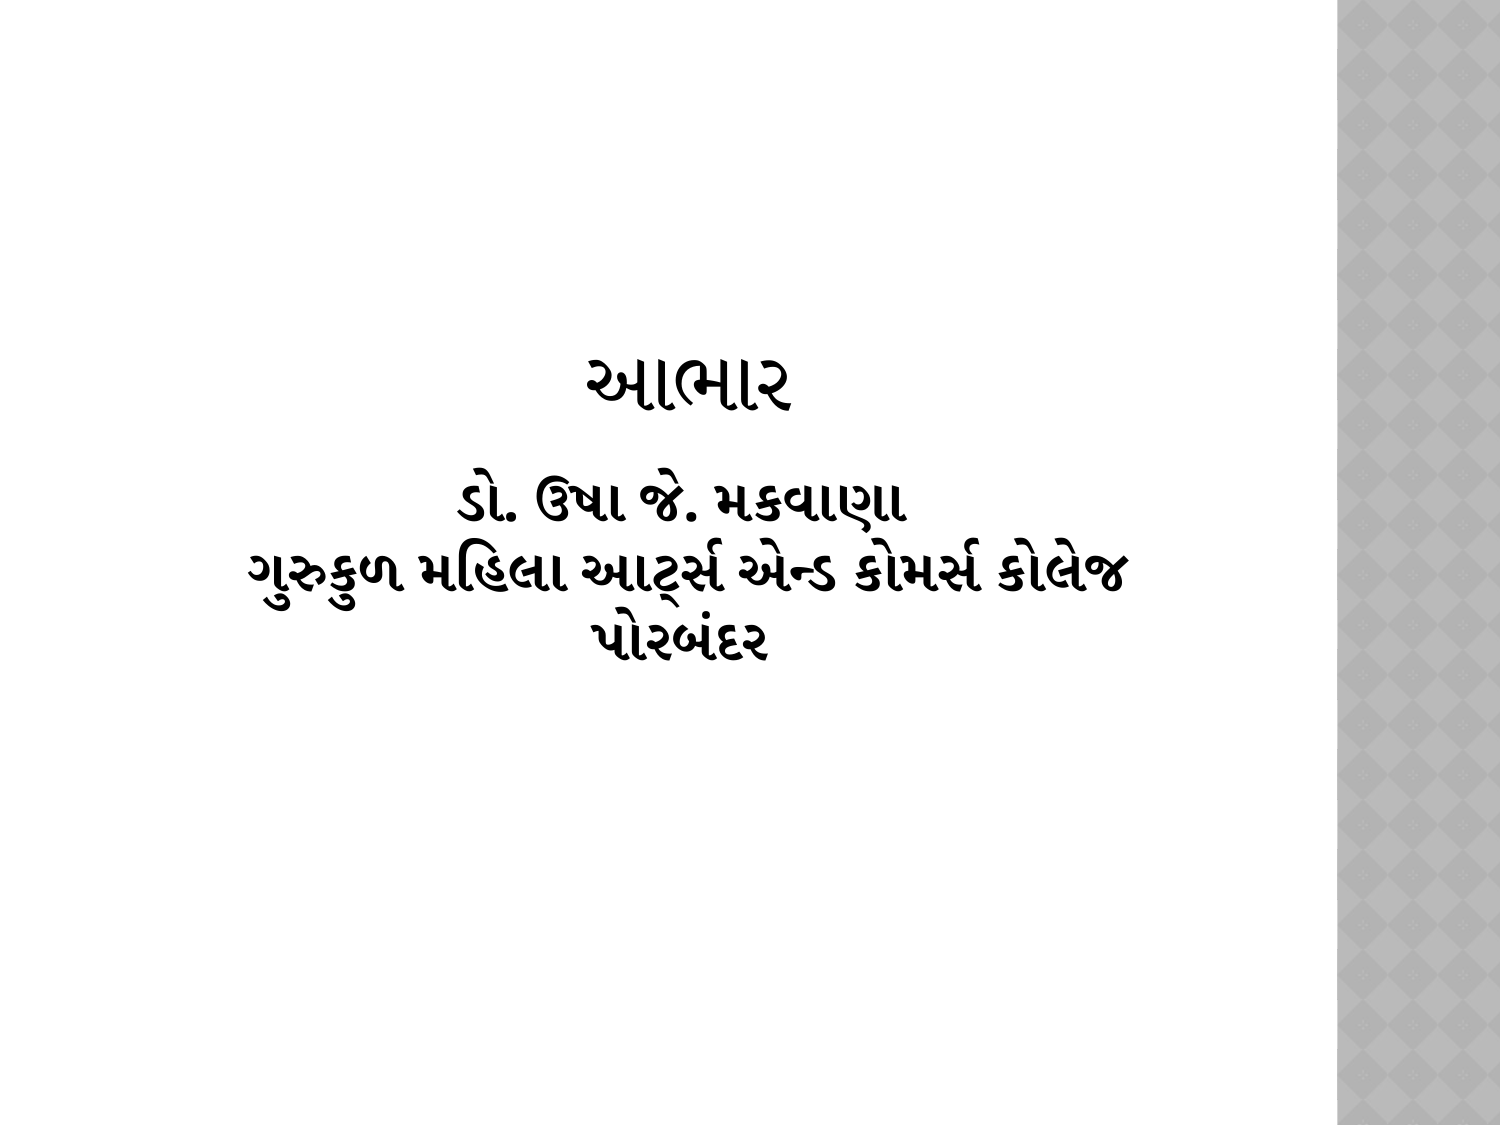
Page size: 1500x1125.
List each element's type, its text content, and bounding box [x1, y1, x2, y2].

list આભાર [174, 312, 1202, 435]
title ડો. ઉષા જે. મકવાણા ગુરુકુળ મહિલા આર્ટ્સ એન્ડ કોમર્સ કોલેજ પોરબંદર [174, 462, 1202, 687]
